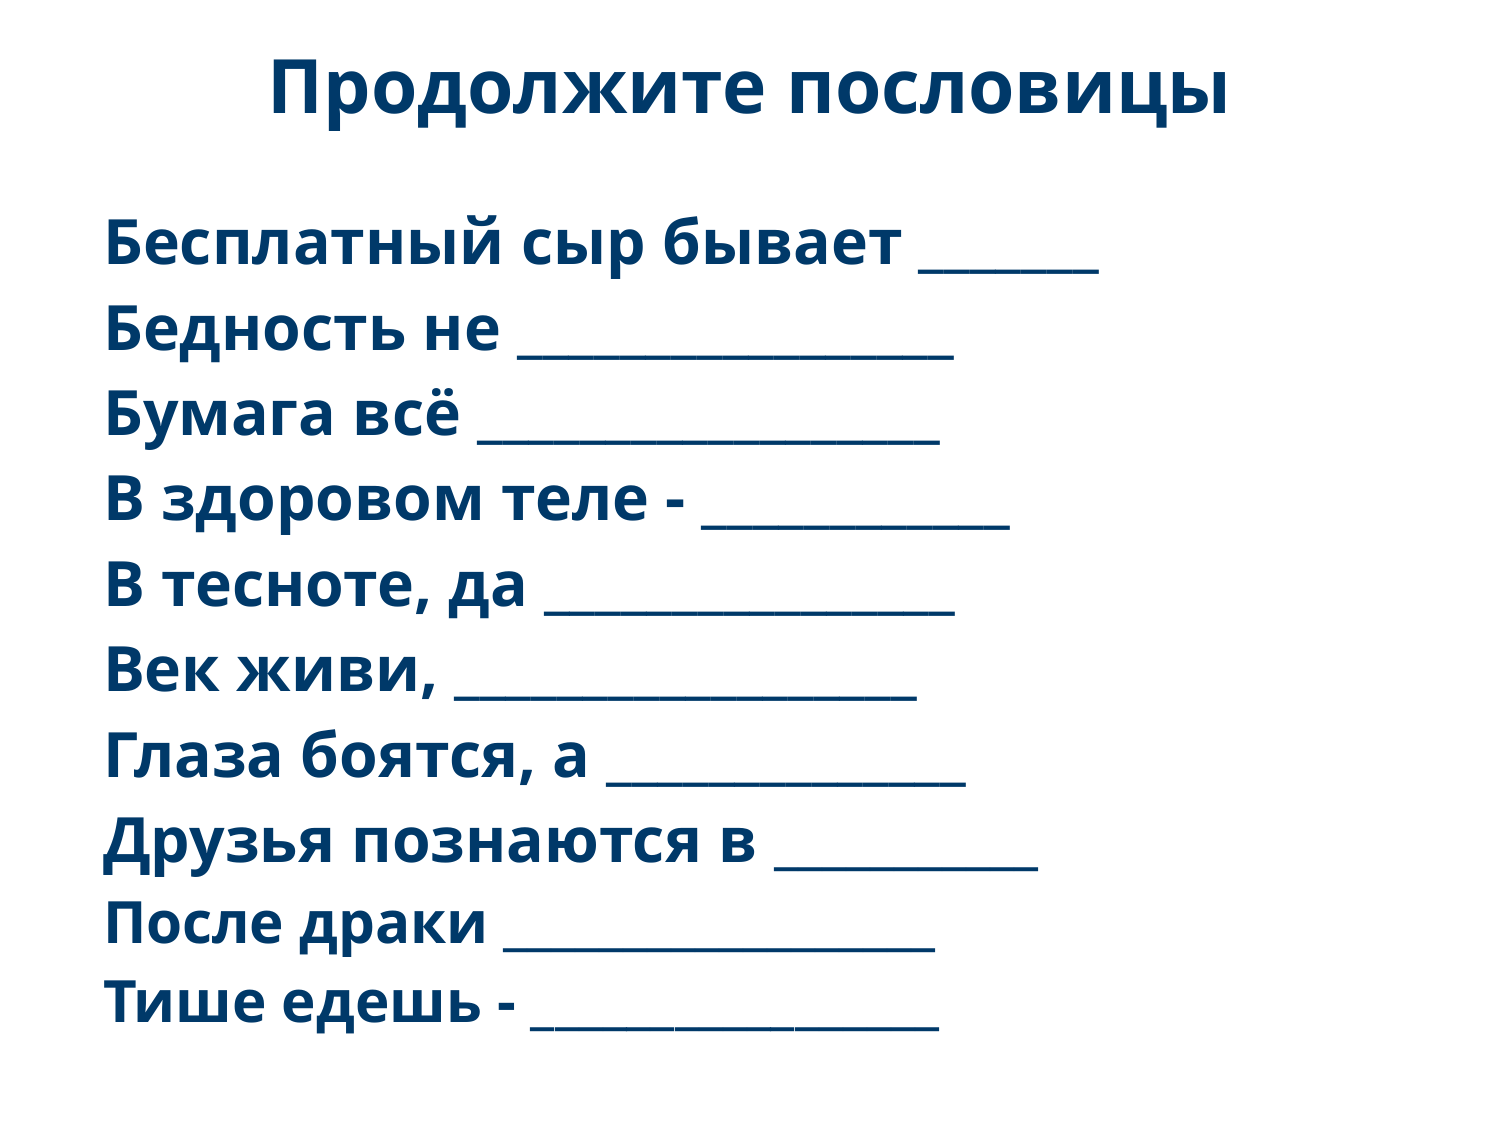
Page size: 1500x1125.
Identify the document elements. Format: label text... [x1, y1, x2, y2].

text_box Продолжите пословицы [0, 30, 1500, 136]
text_box Бесплатный сыр бывает _______ Бедность не _________________ Бумага всё __________________ В здоровом теле - ____________ В тесноте, да ________________ Век живи, __________________ Глаза боятся, а ______________ Друзья познаются в ___________ После драки __________________ Тише едешь - _________________ [88, 184, 1400, 1042]
